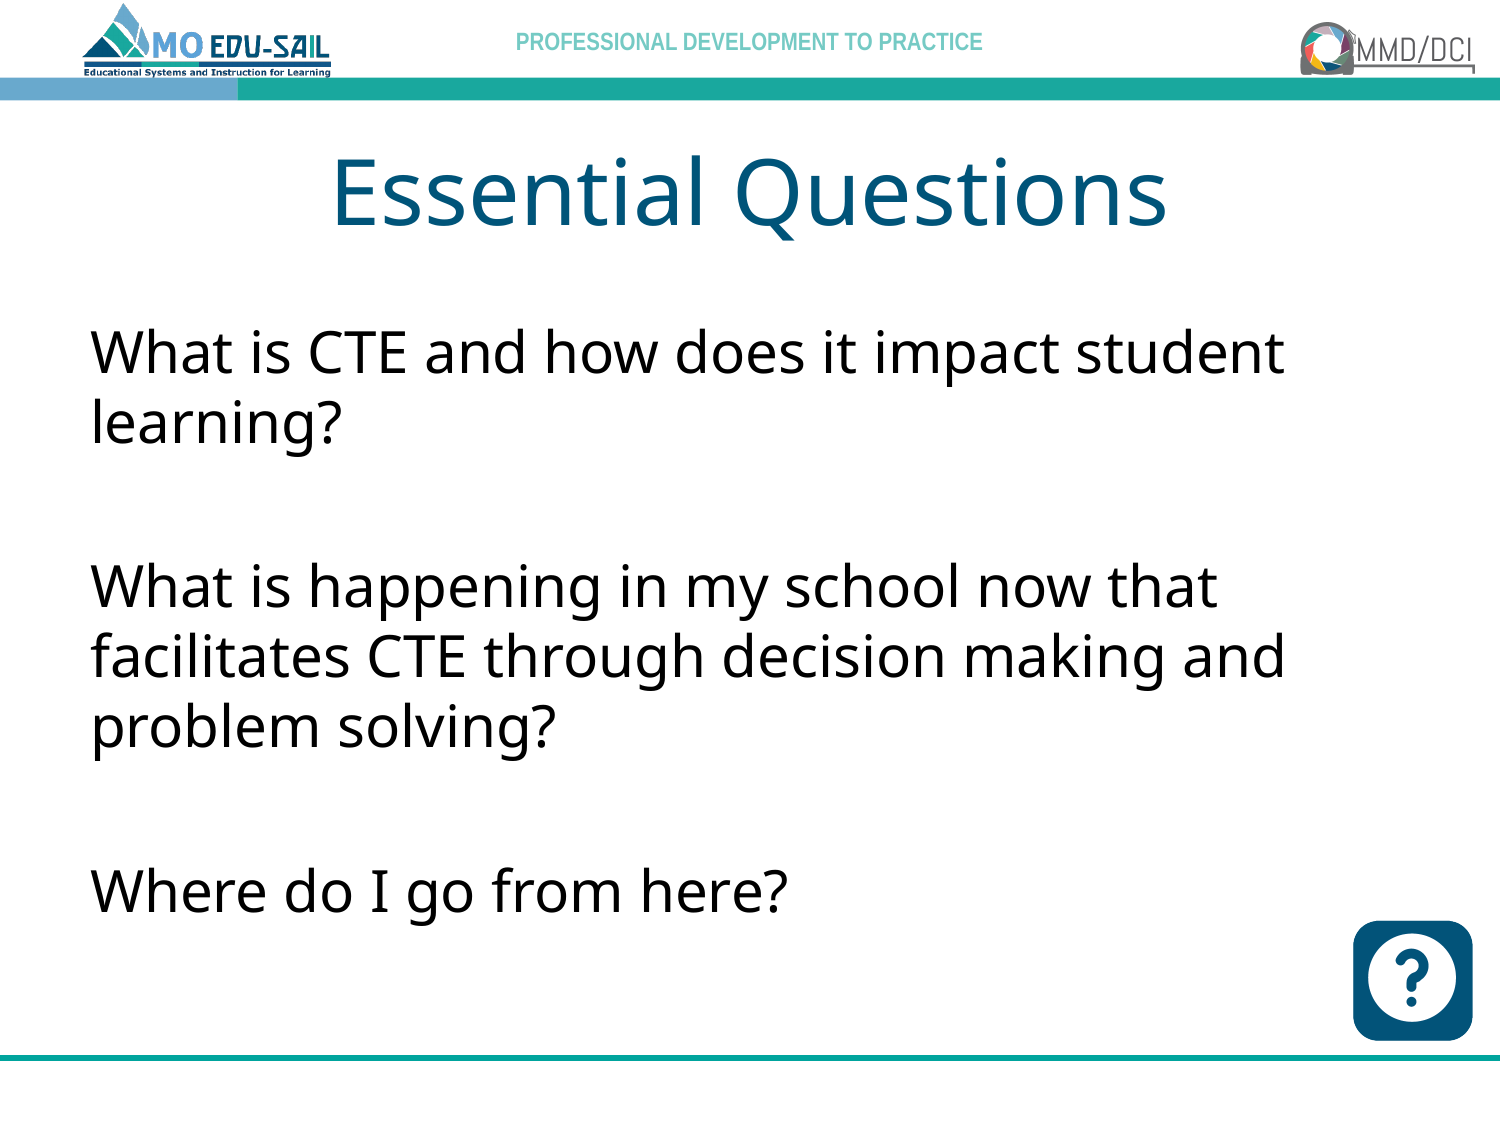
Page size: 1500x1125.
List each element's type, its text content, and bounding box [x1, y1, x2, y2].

picture [82, 0, 331, 81]
picture [1352, 919, 1474, 1041]
title Essential Questions [75, 98, 1425, 279]
picture [1300, 22, 1475, 75]
list What is CTE and how does it impact student learning? What is happening in my school now that facilitates CTE through decision making and problem solving? Where do I go from here? [75, 299, 1425, 950]
picture [1369, 934, 1455, 1021]
